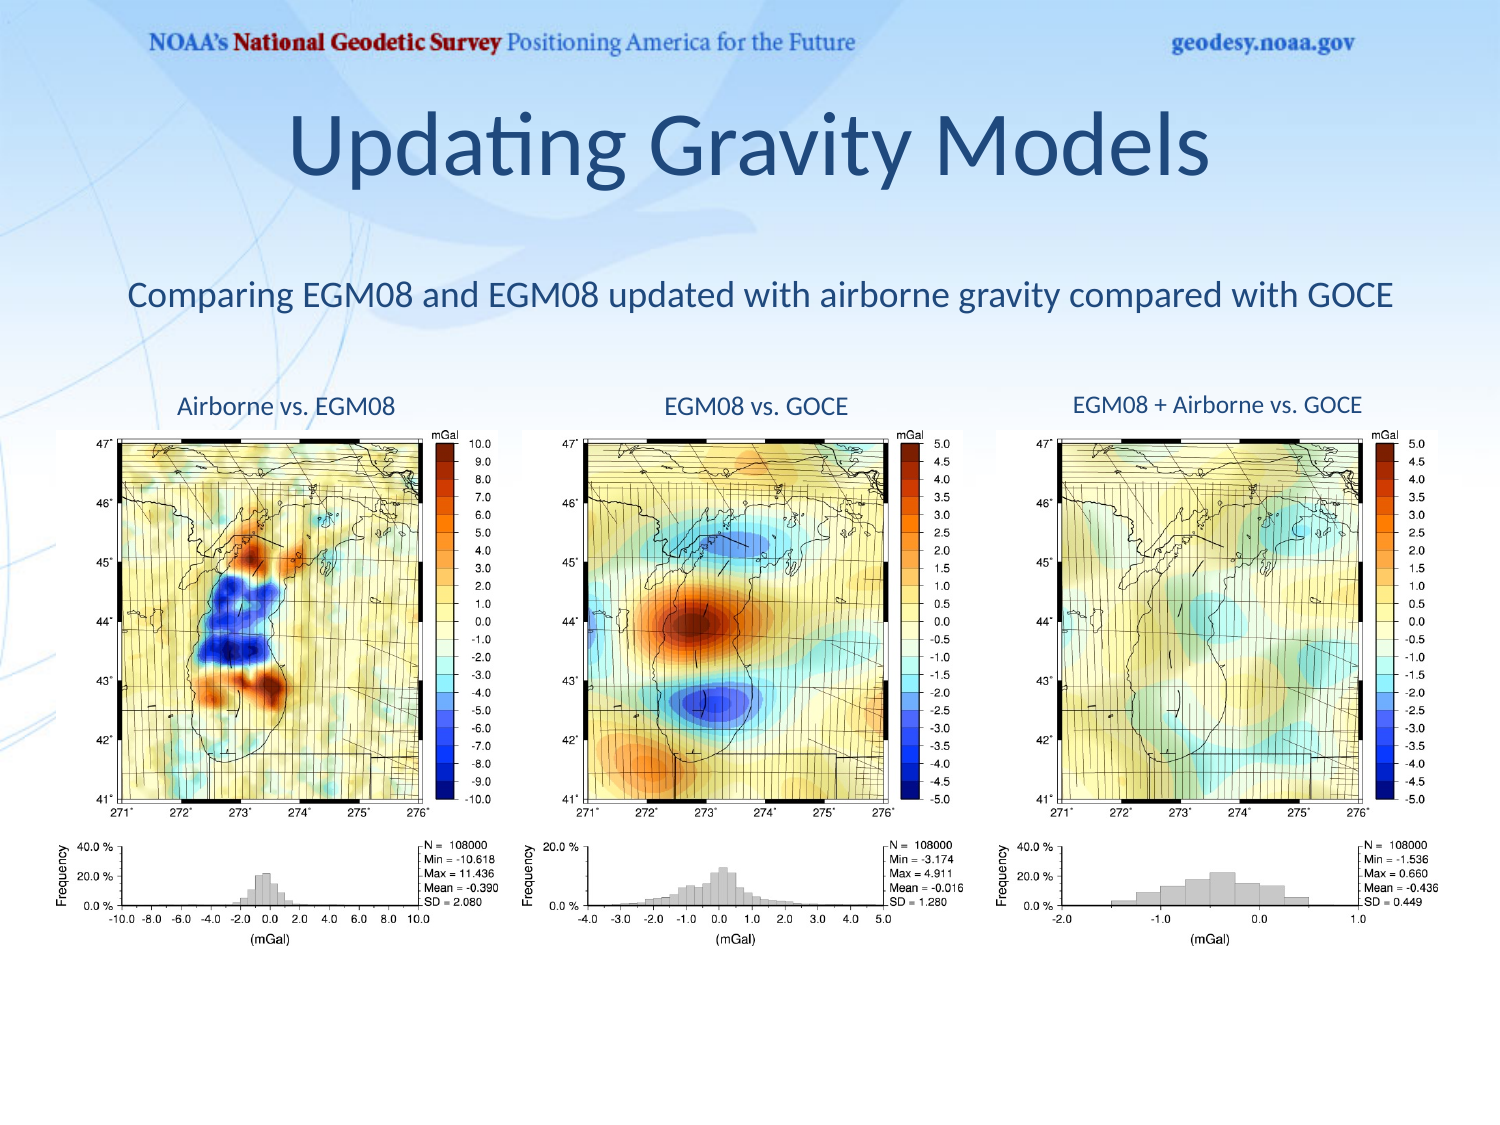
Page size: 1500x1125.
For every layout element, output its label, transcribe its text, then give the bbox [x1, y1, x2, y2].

text_box EGM08 vs. GOCE [577, 380, 936, 428]
text_box EGM08 + Airborne vs. GOCE [1039, 380, 1397, 428]
text_box Comparing EGM08 and EGM08 updated with airborne gravity compared with GOCE [112, 262, 1425, 369]
title Updating Gravity Models [75, 45, 1425, 233]
text_box Airborne vs. EGM08 [107, 380, 466, 428]
picture [0, 0, 1500, 1125]
